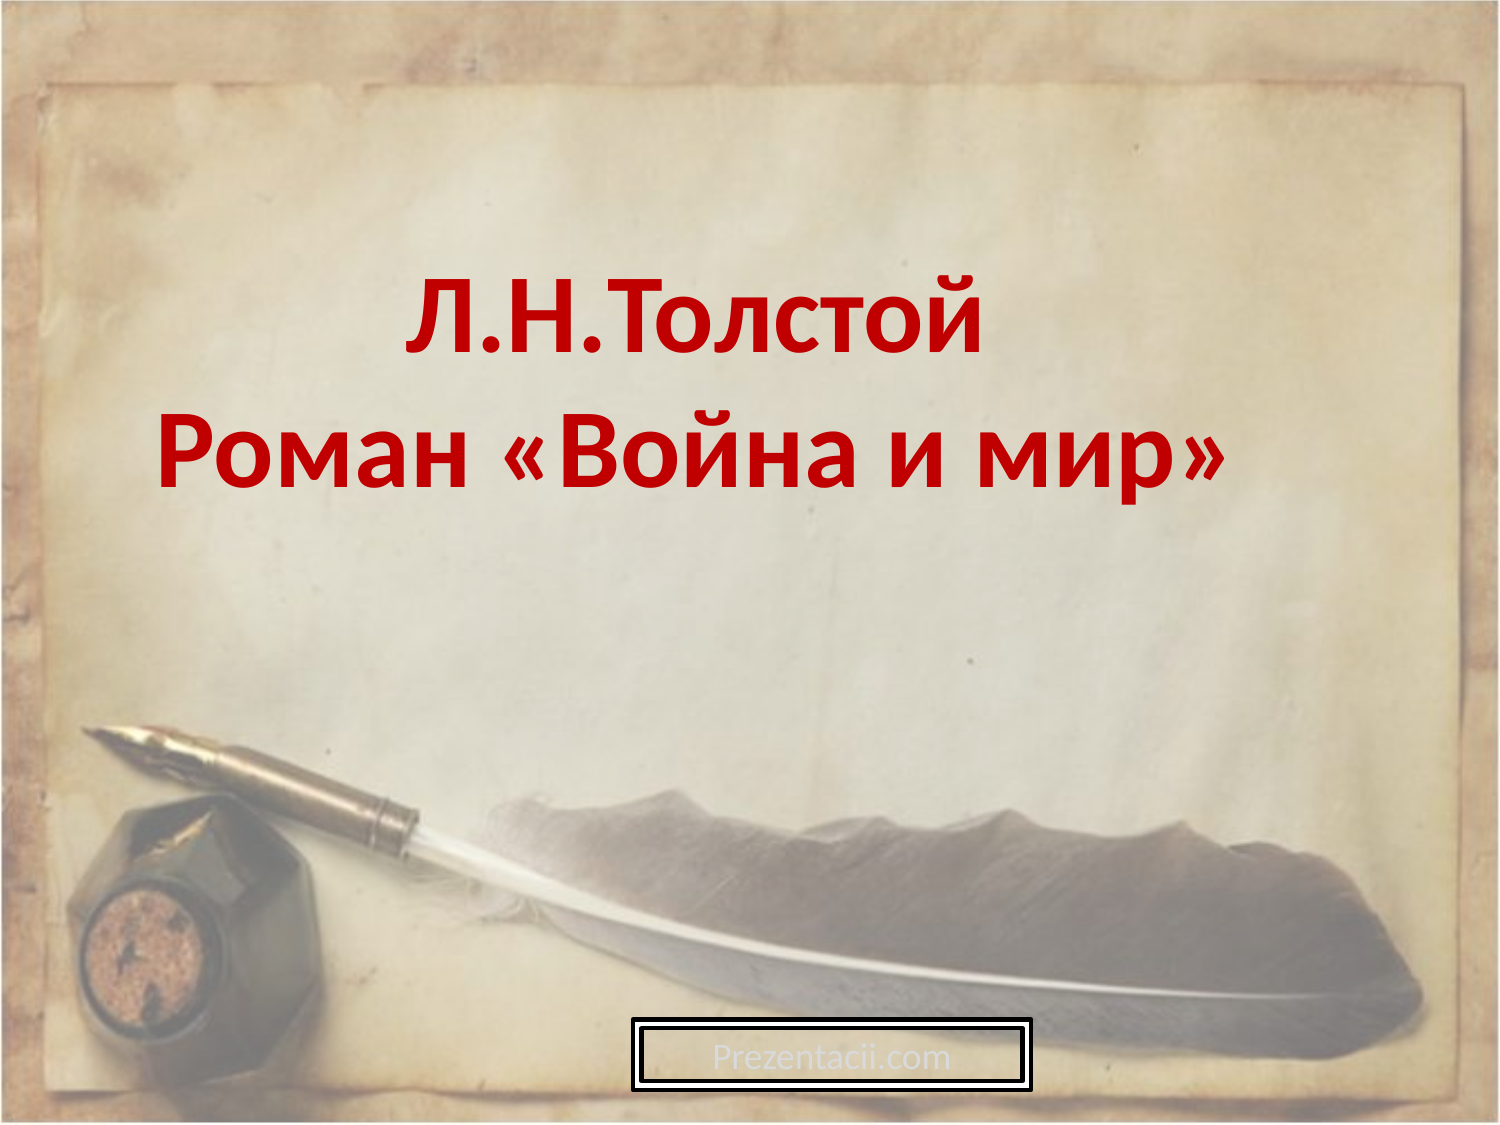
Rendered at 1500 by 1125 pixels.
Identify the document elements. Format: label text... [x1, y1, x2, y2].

title Л.Н.Толстой Роман «Война и мир» [117, 140, 1275, 610]
text_box Prezentacii.com [631, 1017, 1033, 1092]
